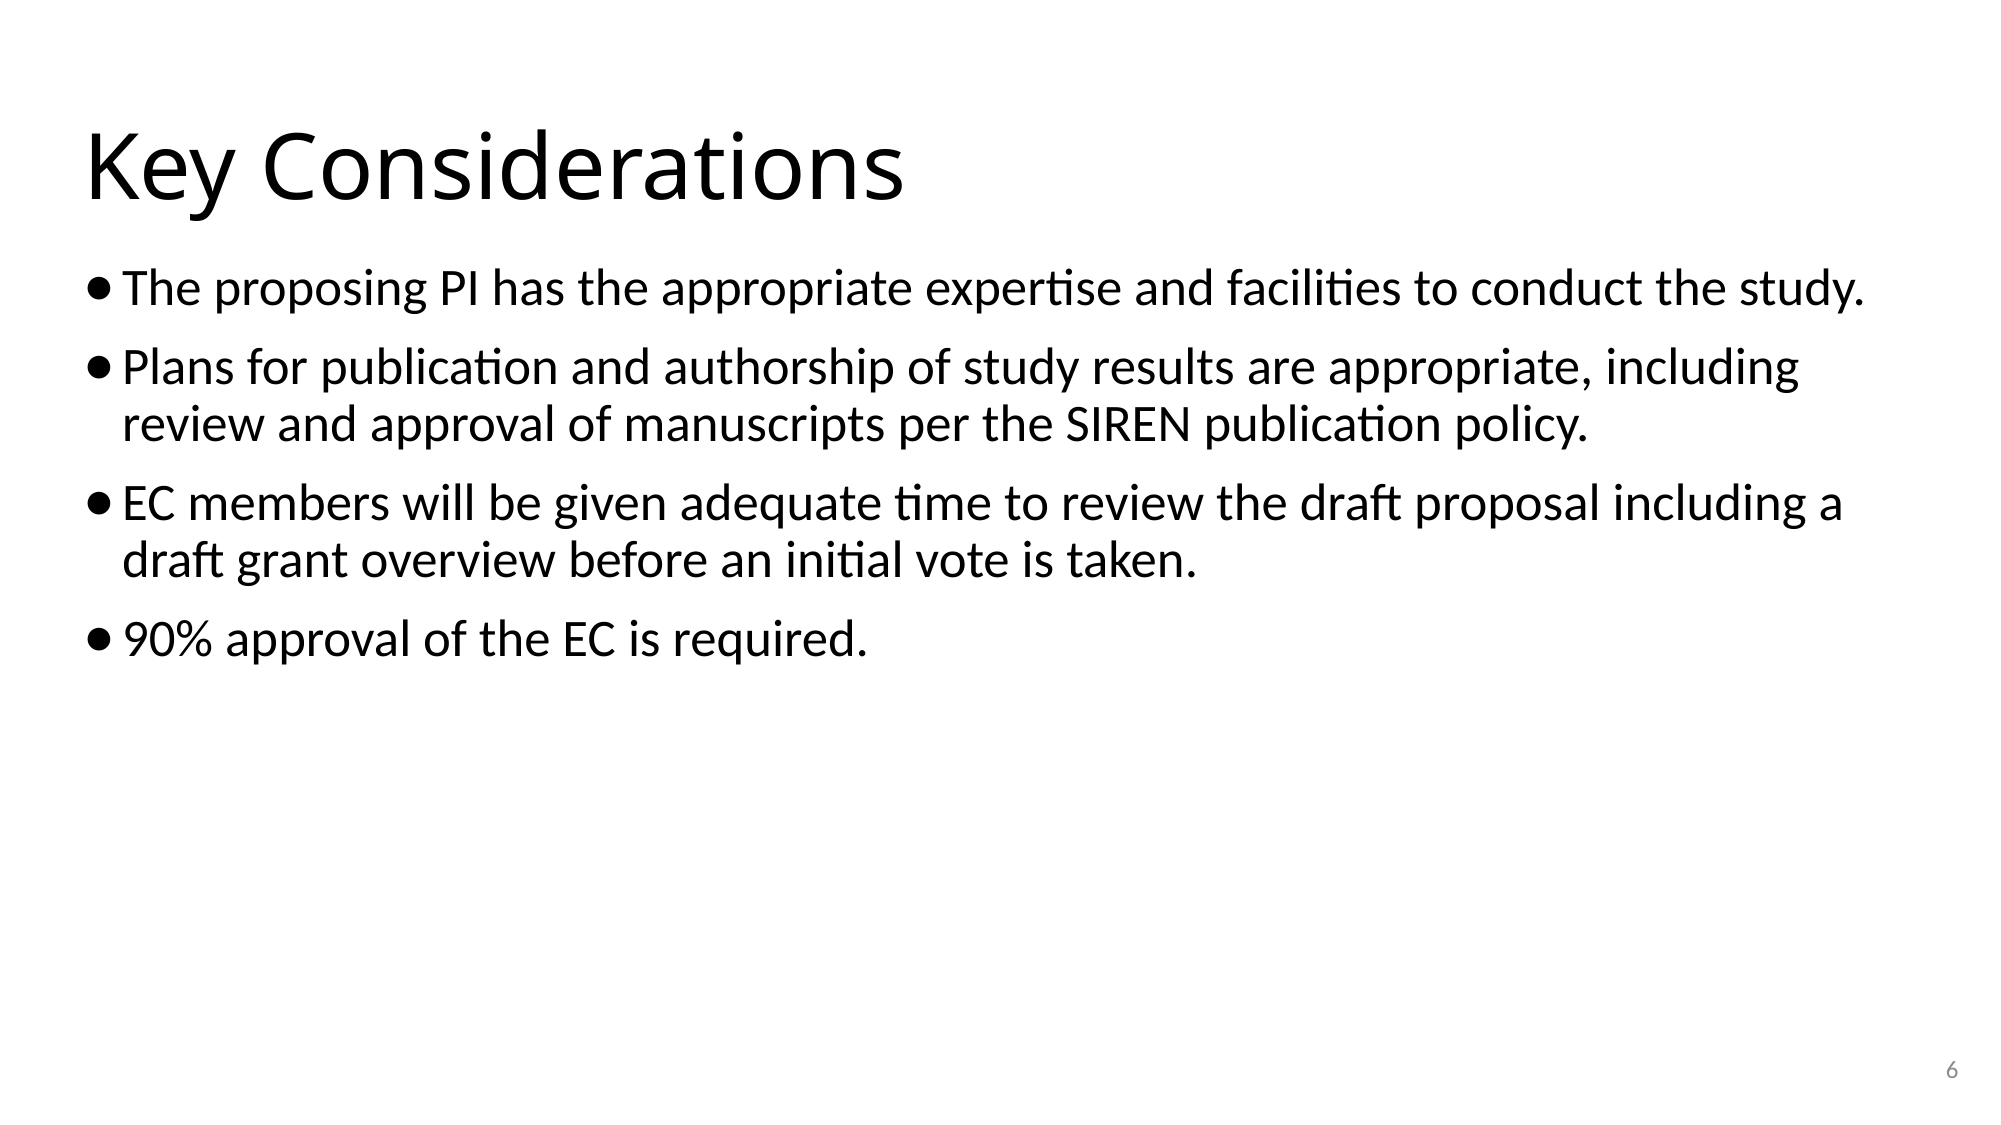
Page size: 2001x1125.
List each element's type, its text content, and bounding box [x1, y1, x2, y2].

slide_number 6 [1858, 1025, 1979, 1112]
list The proposing PI has the appropriate expertise and facilities to conduct the study. Plans for publication and authorship of study results are appropriate, including review and approval of manuscripts per the SIREN publication policy. EC members will be given adequate time to review the draft proposal including a draft grant overview before an initial vote is taken. 90% approval of the EC is required. [68, 252, 1932, 1000]
title Key Considerations [68, 97, 1932, 234]
